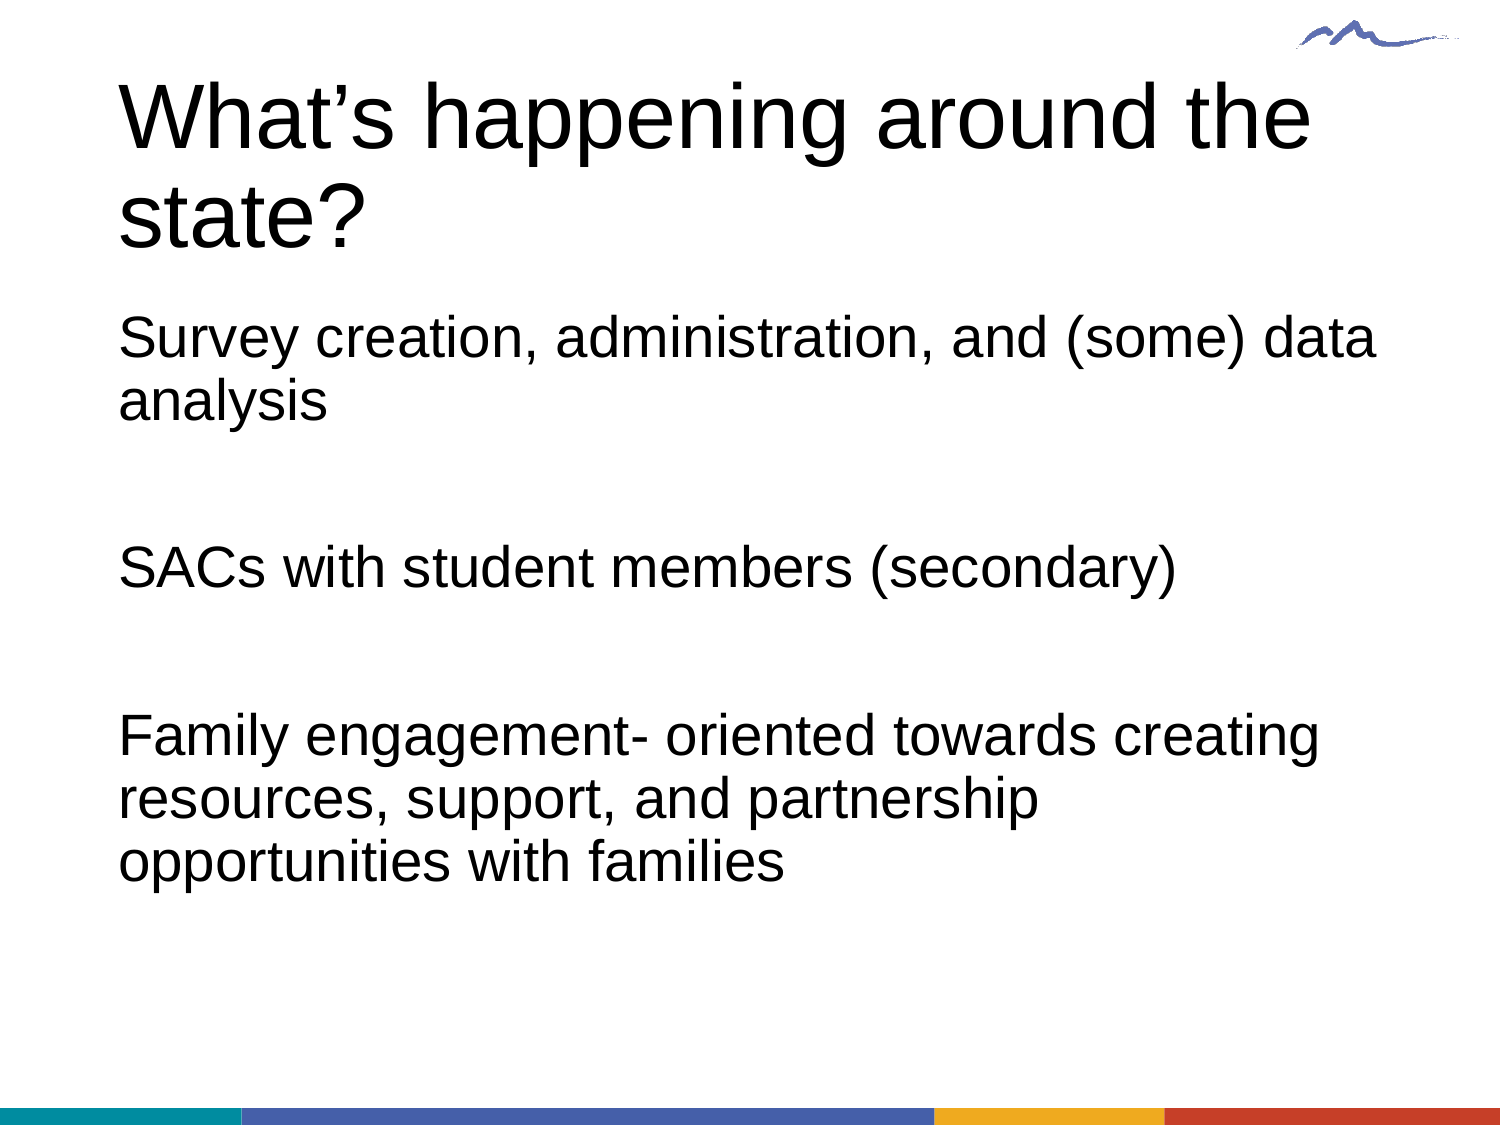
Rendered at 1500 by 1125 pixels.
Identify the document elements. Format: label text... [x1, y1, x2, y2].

list Survey creation, administration, and (some) data analysis SACs with student members (secondary) Family engagement- oriented towards creating resources, support, and partnership opportunities with families [103, 299, 1397, 1014]
title What’s happening around the state? [103, 59, 1397, 278]
picture [1296, 20, 1459, 49]
